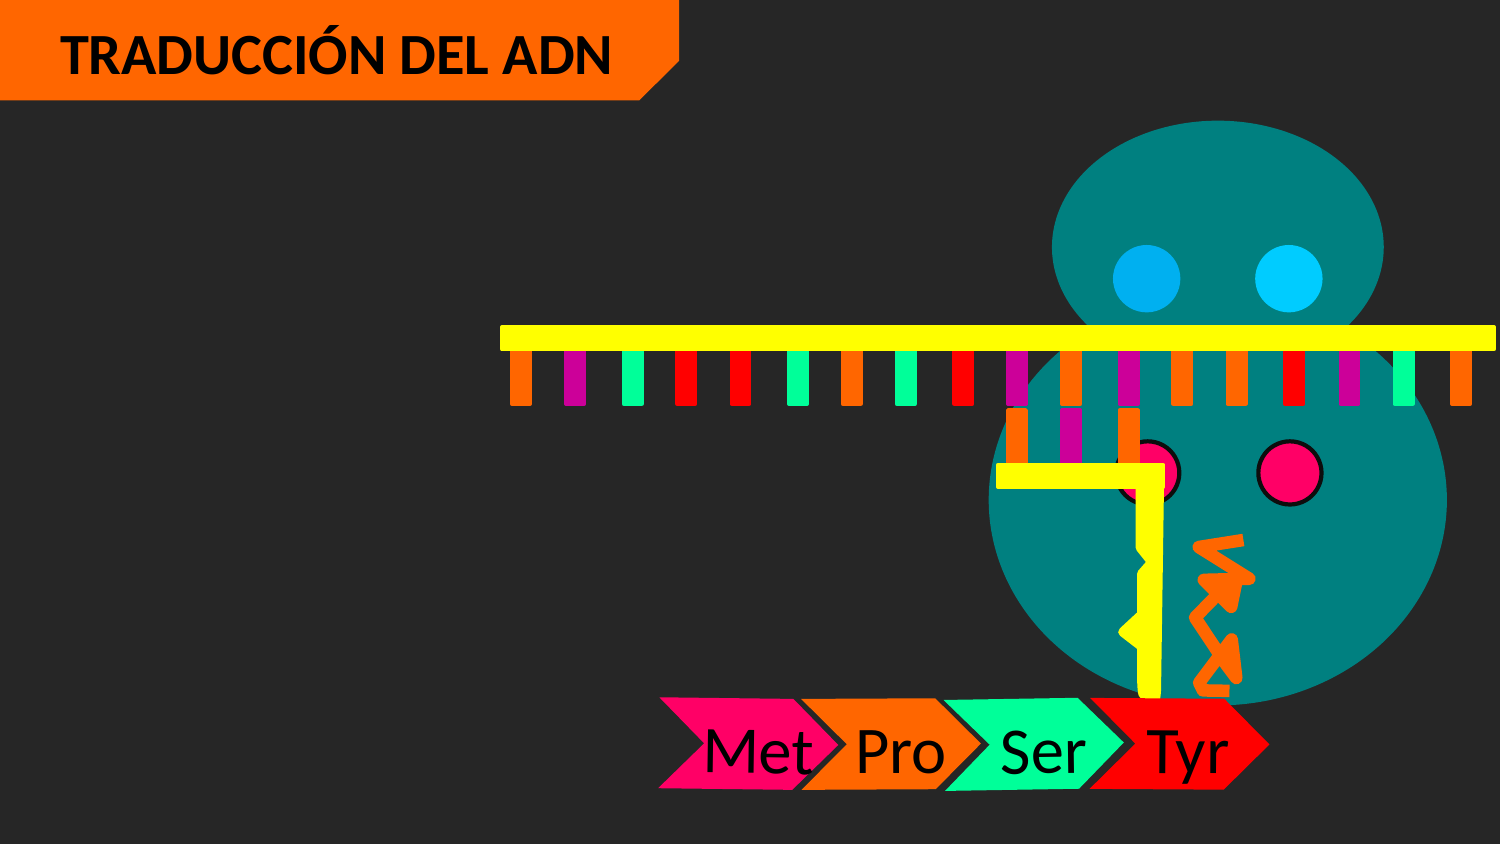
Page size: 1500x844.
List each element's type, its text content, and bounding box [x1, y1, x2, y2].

text_box [831, 325, 983, 351]
text_box [1452, 325, 1496, 351]
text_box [988, 120, 1448, 706]
text_box [730, 351, 751, 406]
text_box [662, 696, 1270, 800]
text_box [0, 0, 682, 103]
text_box [841, 351, 863, 406]
text_box [675, 351, 697, 406]
text_box TRADUCCIÓN DEL ADN [45, 8, 629, 94]
text_box [622, 351, 644, 406]
text_box [510, 351, 532, 406]
text_box [665, 325, 831, 351]
text_box [952, 351, 974, 406]
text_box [997, 409, 1164, 487]
text_box [500, 325, 665, 351]
text_box [564, 351, 586, 406]
text_box [1452, 351, 1472, 406]
text_box [895, 351, 917, 406]
text_box [787, 351, 809, 406]
